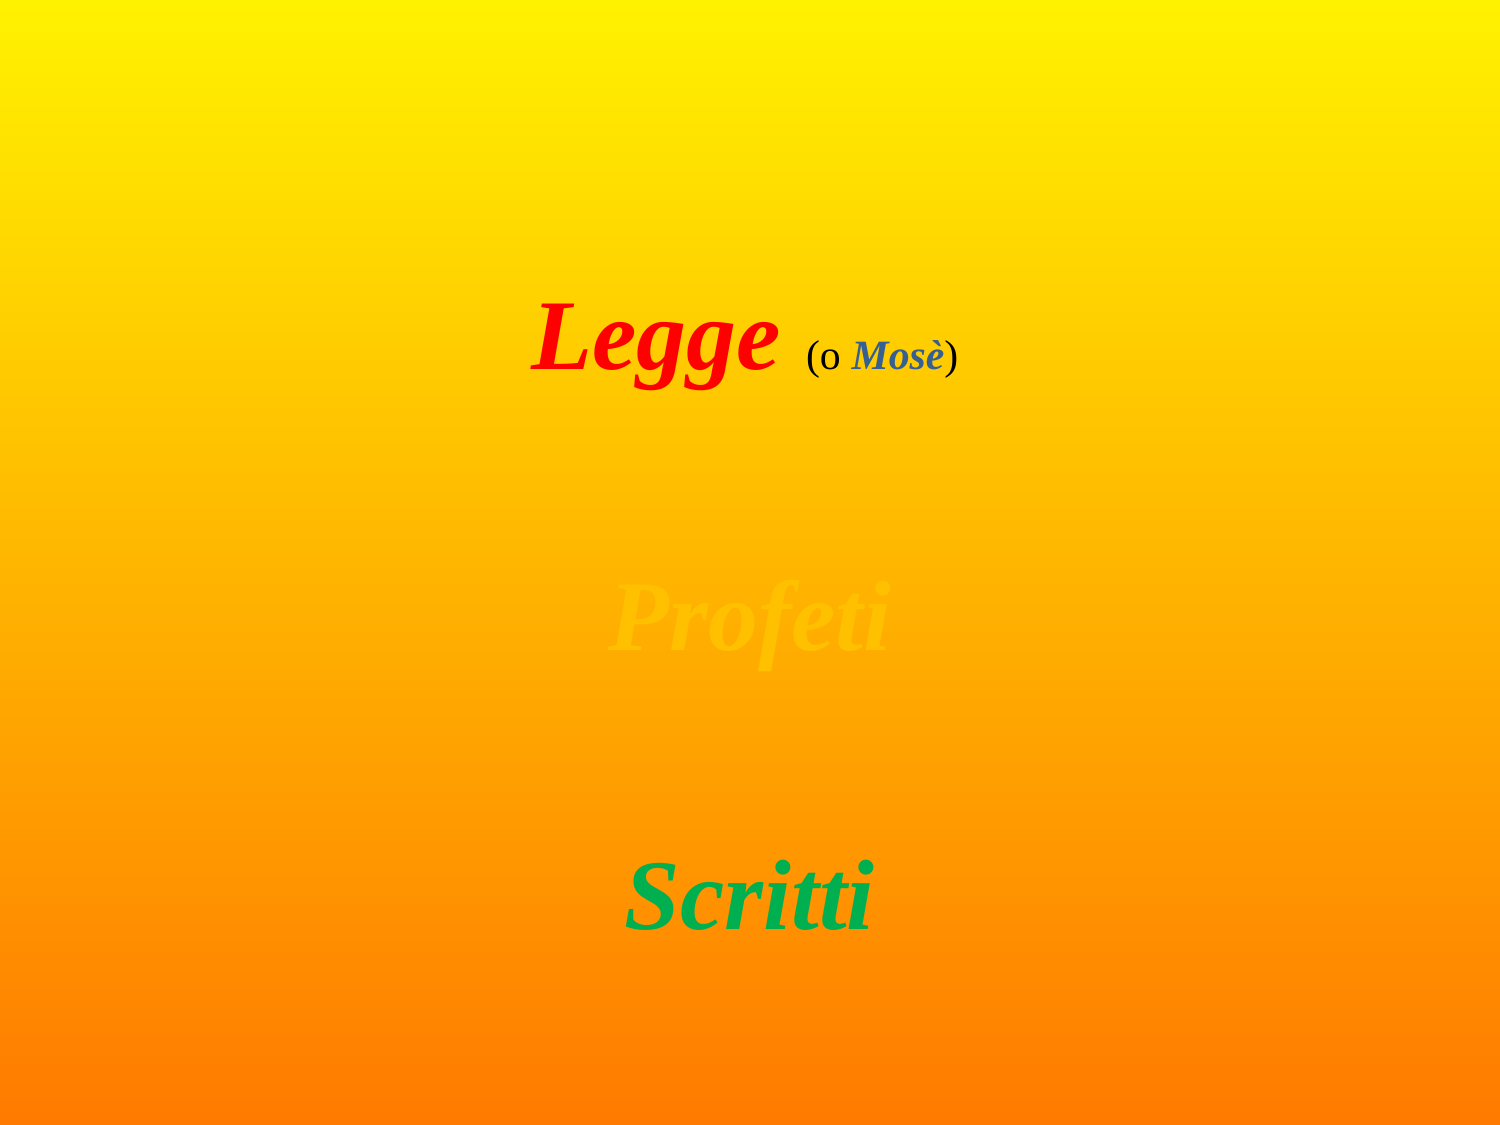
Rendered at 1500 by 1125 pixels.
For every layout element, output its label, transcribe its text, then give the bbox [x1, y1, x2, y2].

list Legge (o Mosè) Profeti Scritti [75, 262, 1425, 1005]
